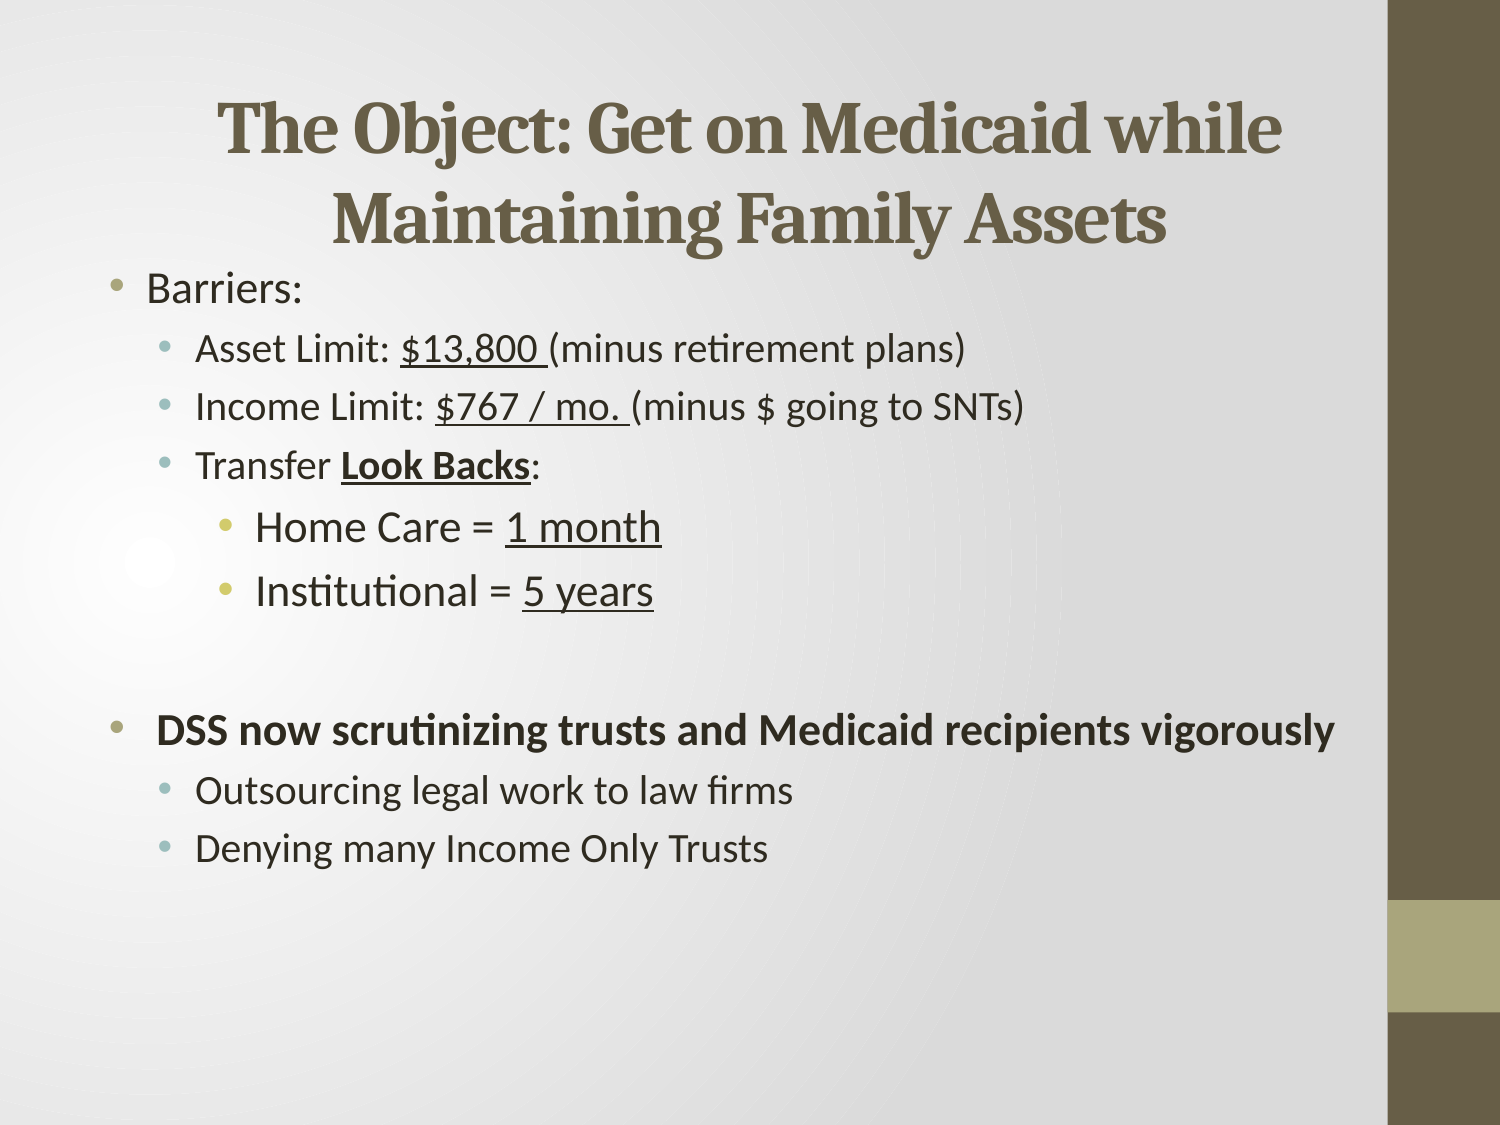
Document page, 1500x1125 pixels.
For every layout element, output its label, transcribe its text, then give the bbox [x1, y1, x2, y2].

list Barriers: Asset Limit: $13,800 (minus retirement plans) Income Limit: $767 / mo. (minus $ going to SNTs) Transfer Look Backs: Home Care = 1 month Institutional = 5 years DSS now scrutinizing trusts and Medicaid recipients vigorously Outsourcing legal work to law firms Denying many Income Only Trusts [75, 249, 1425, 1038]
title The Object: Get on Medicaid while Maintaining Family Assets [75, 75, 1425, 249]
